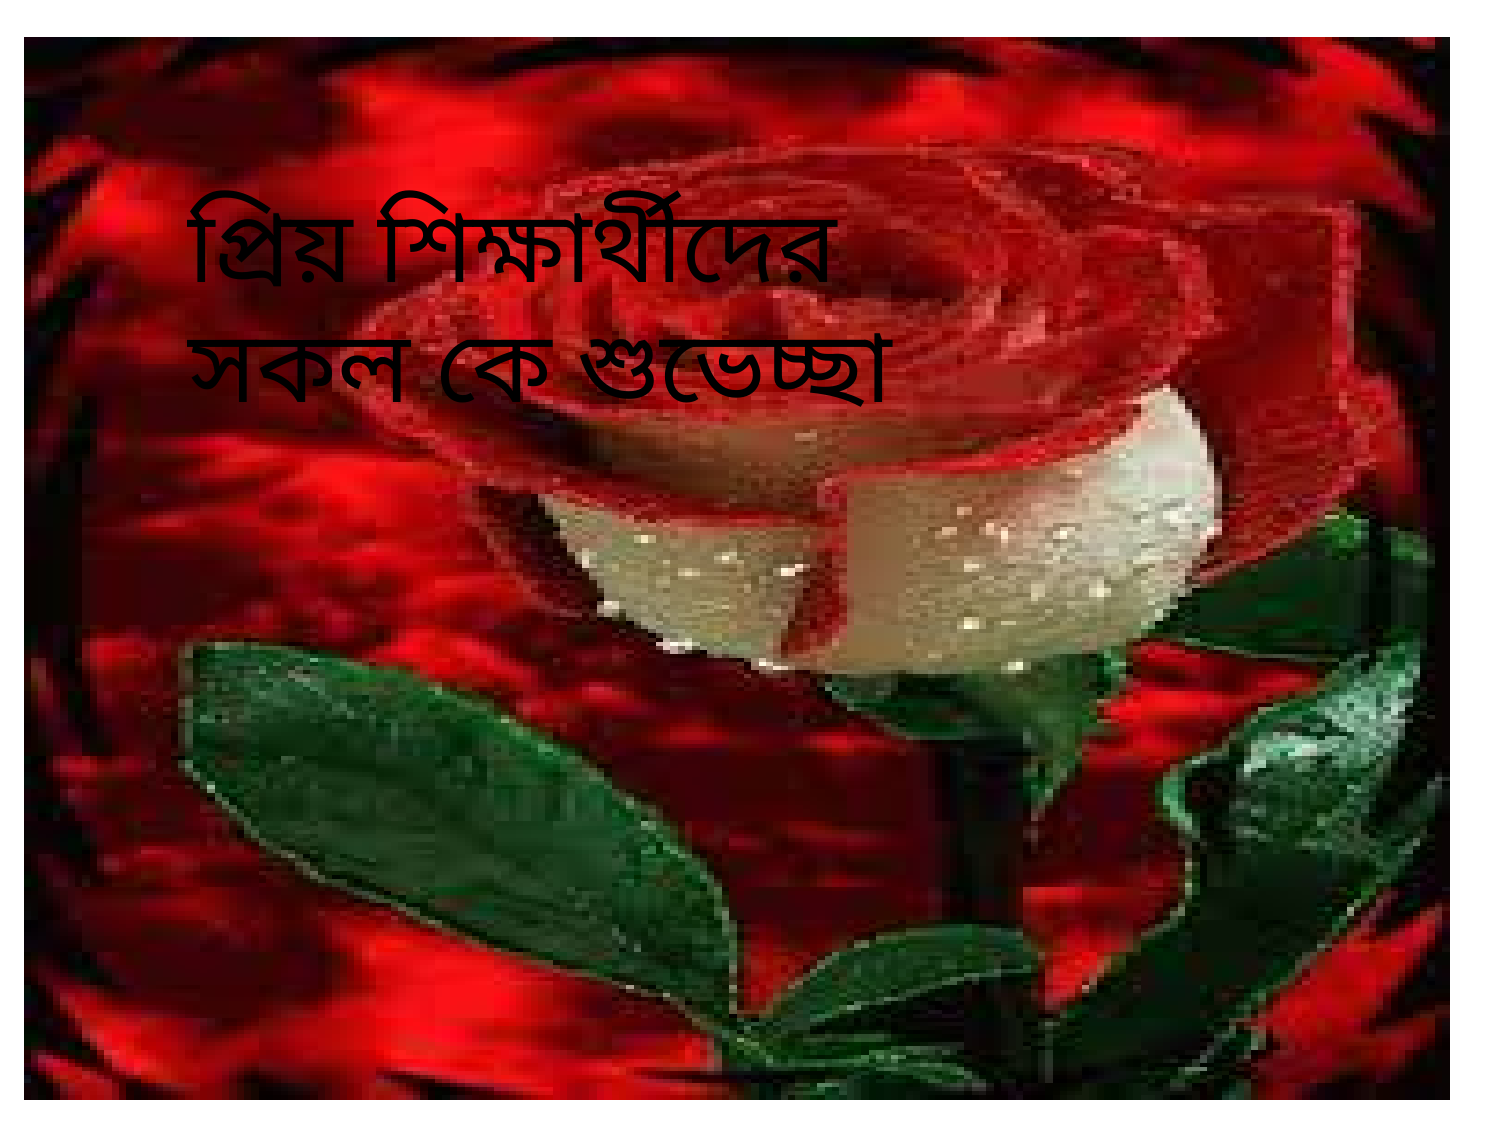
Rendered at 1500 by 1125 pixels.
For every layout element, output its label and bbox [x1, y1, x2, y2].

picture [24, 37, 1451, 1101]
